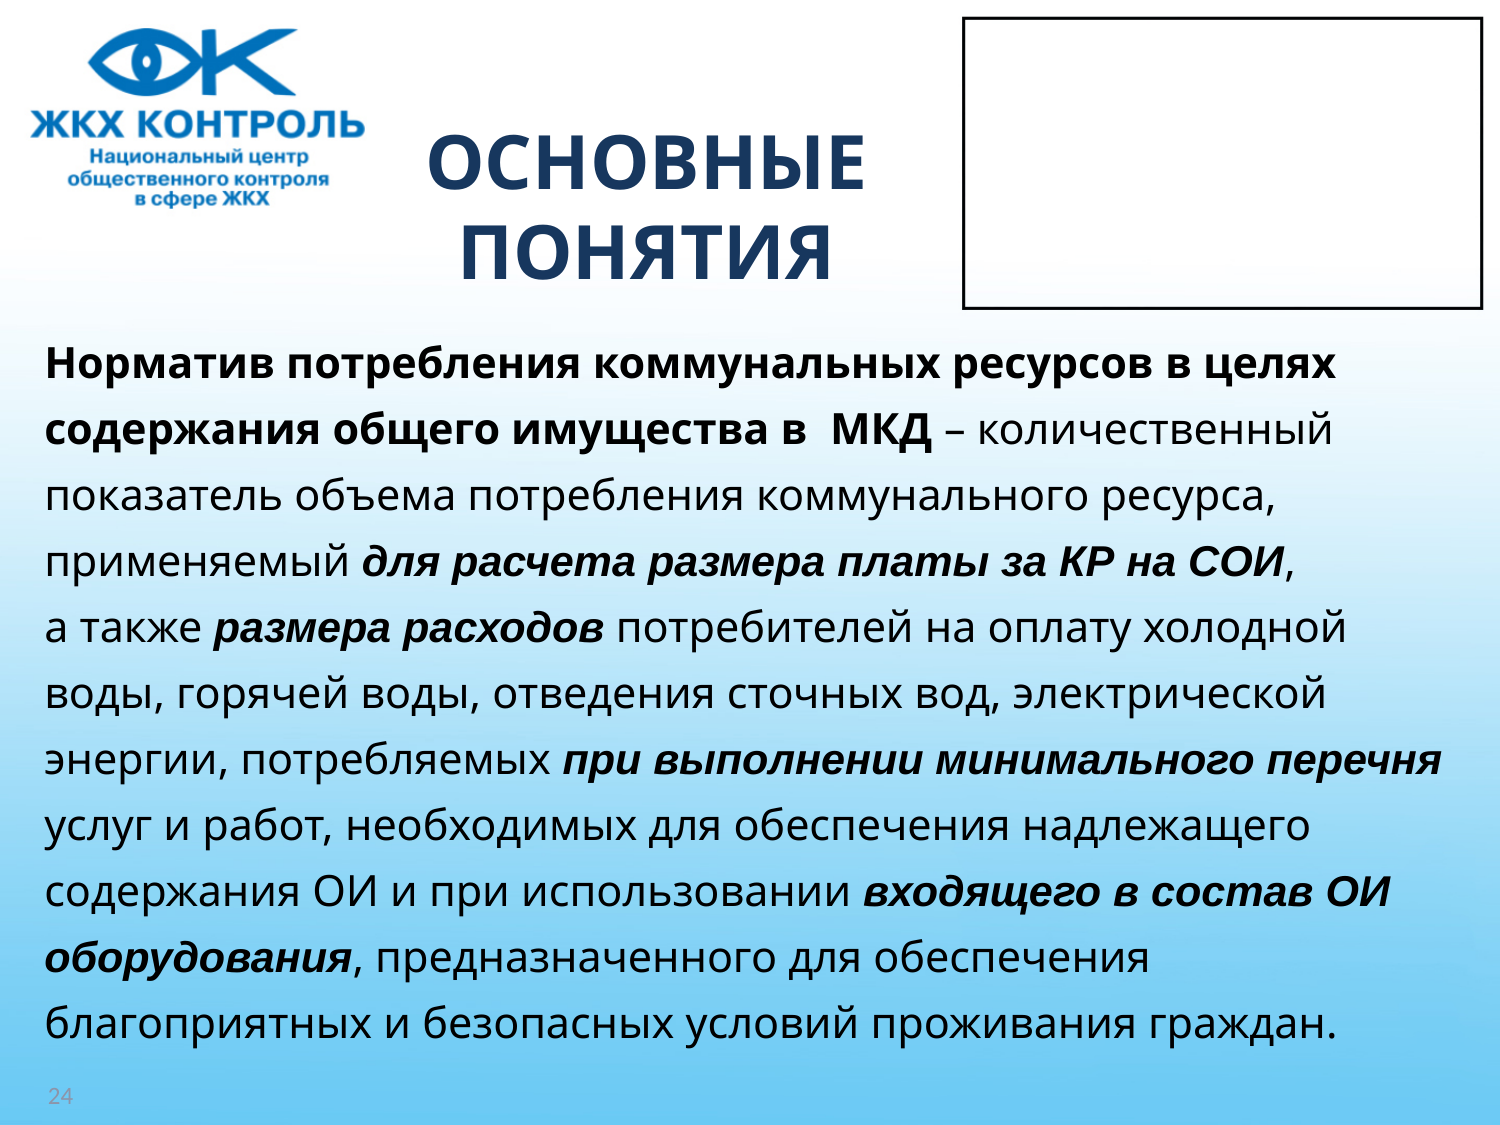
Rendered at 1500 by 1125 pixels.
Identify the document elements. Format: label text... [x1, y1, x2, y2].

picture [0, 0, 1500, 1125]
title ОСНОВНЫЕ ПОНЯТИЯ [339, 105, 973, 305]
slide_number 24 [17, 1065, 89, 1125]
list Норматив потребления коммунальных ресурсов в целях содержания общего имущества в МКД – количественный показатель объема потребления коммунального ресурса, применяемый для расчета размера платы за КР на СОИ, а также размера расходов потребителей на оплату холодной воды, горячей воды, отведения сточных вод, электрической энергии, потребляемых при выполнении минимального перечня услуг и работ, необходимых для обеспечения надлежащего содержания ОИ и при использовании входящего в состав ОИ оборудования, предназначенного для обеспечения благоприятных и безопасных условий проживания граждан. [29, 328, 1483, 1067]
